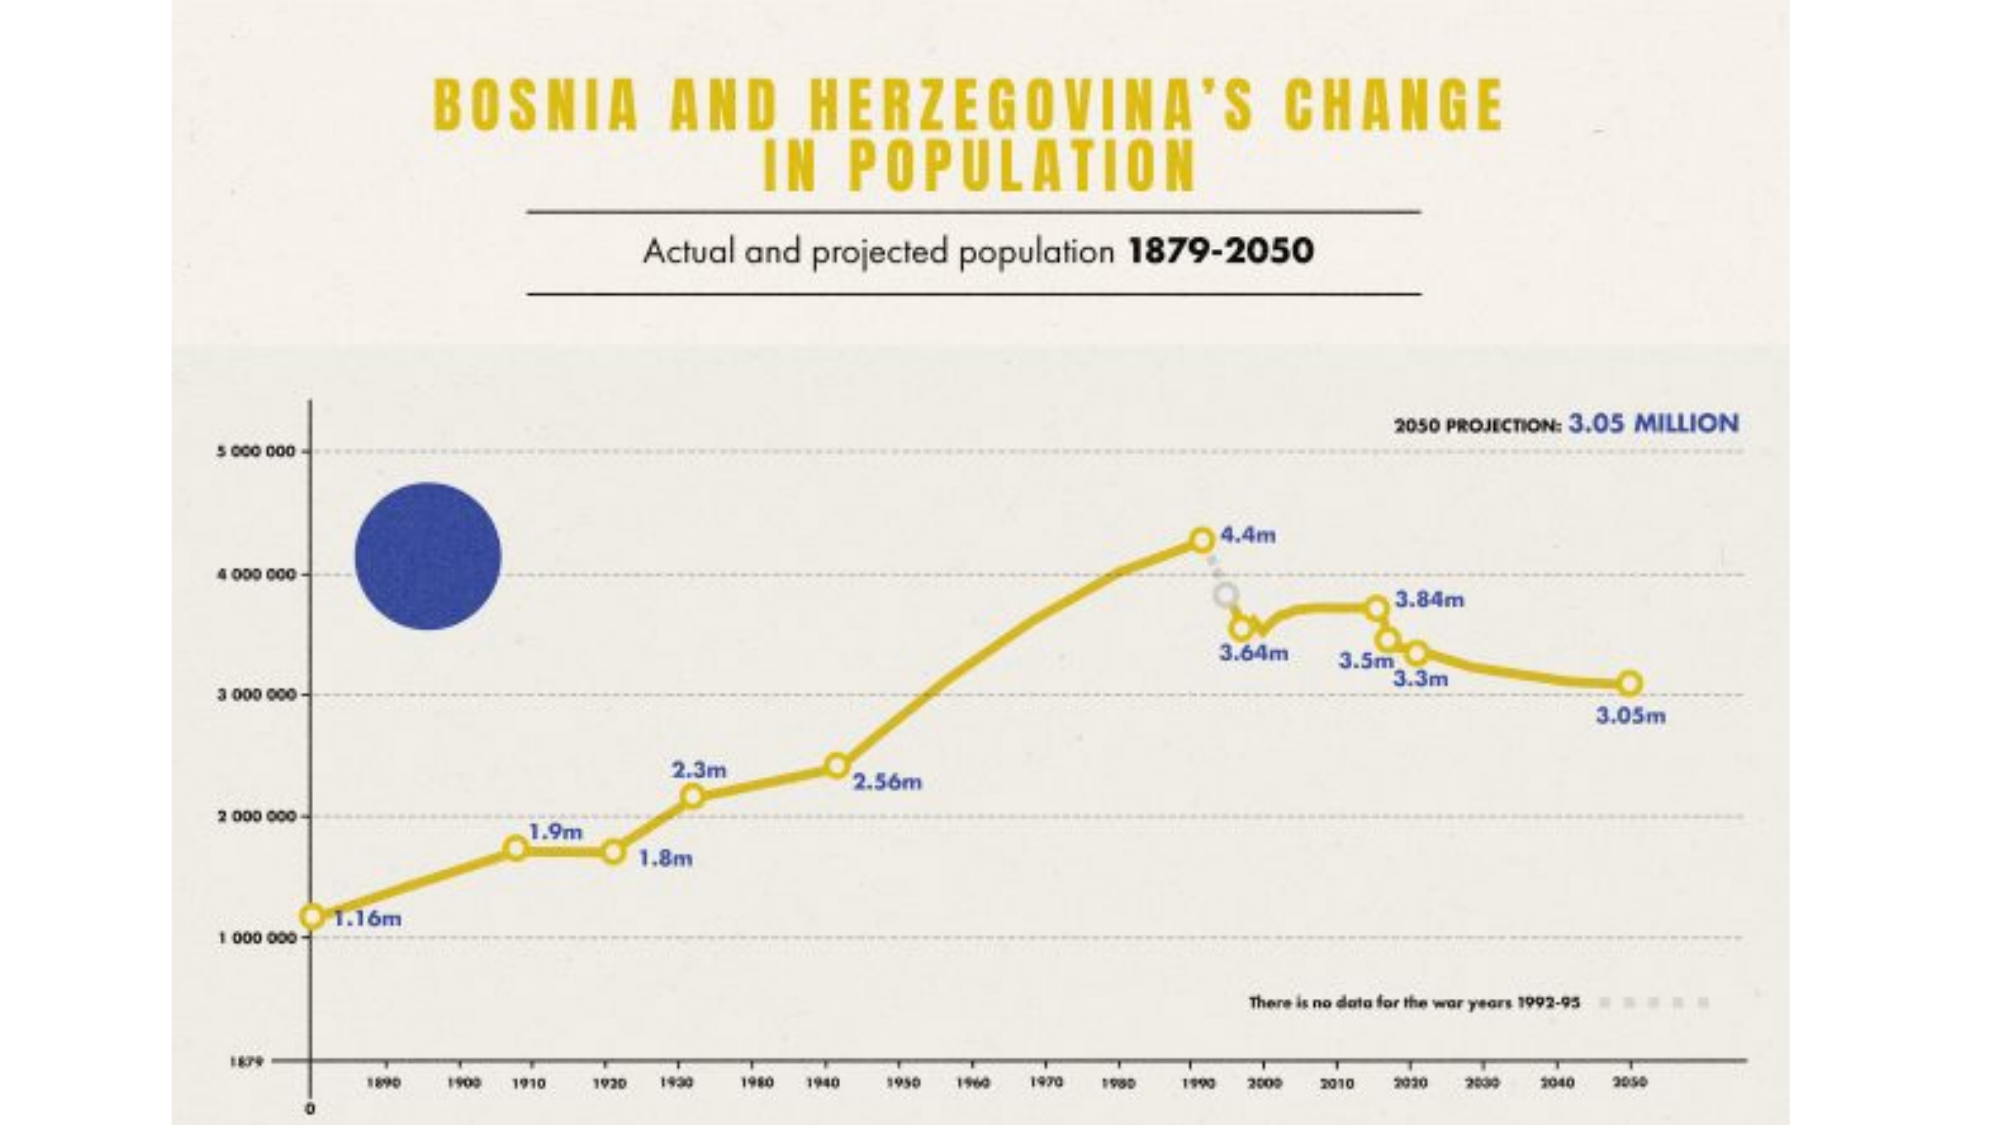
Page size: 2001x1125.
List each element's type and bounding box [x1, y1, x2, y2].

picture [171, 0, 1790, 1125]
